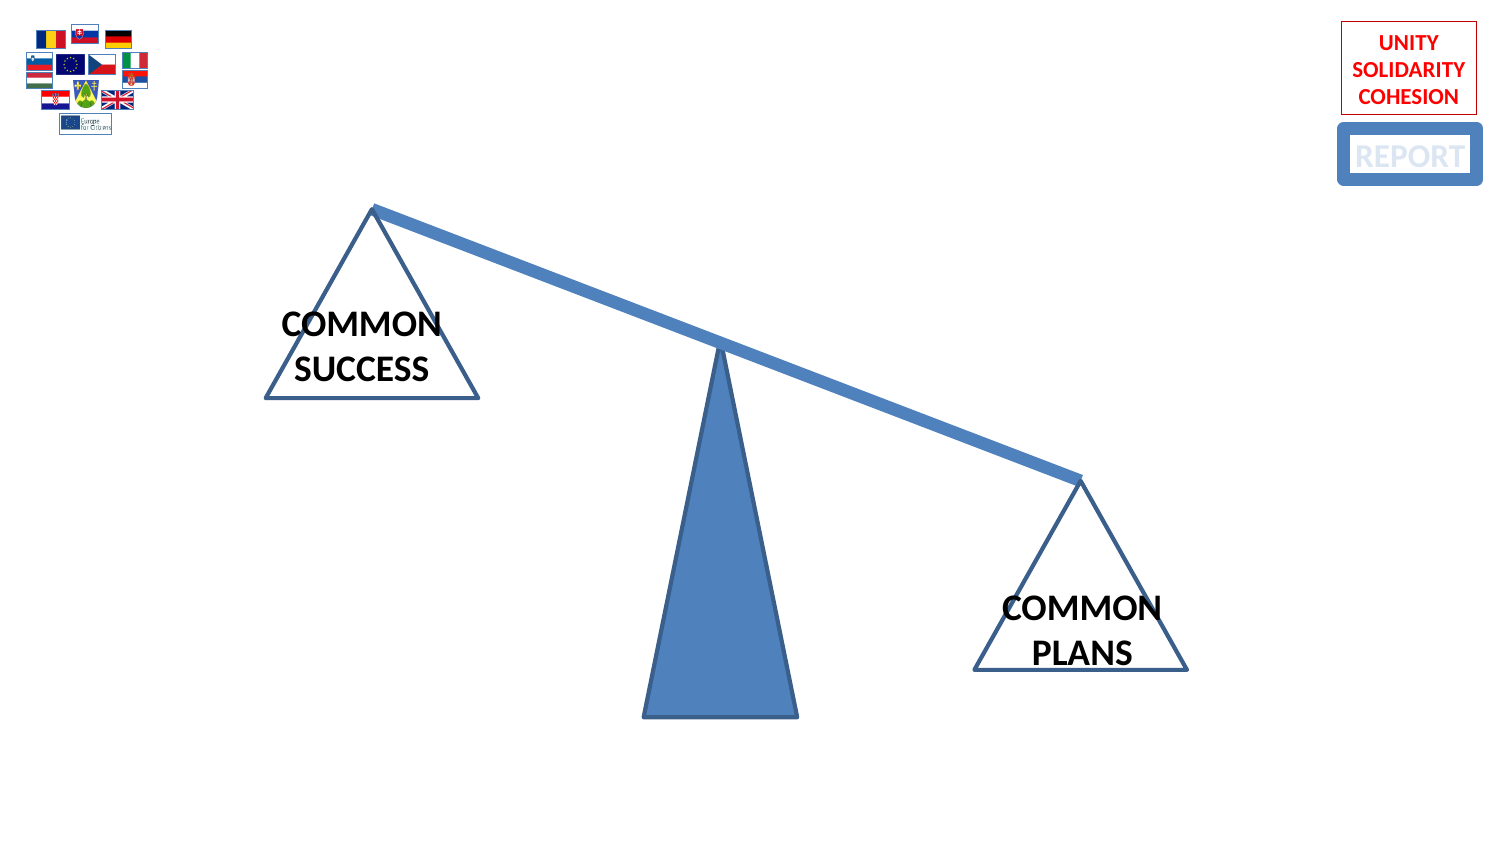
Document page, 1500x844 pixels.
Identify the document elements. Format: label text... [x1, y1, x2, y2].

text_box COMMON SUCCESS [266, 291, 366, 397]
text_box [371, 208, 1081, 482]
text_box [263, 393, 366, 401]
text_box UNITY SOLIDARITY COHESION [1341, 21, 1477, 115]
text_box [26, 24, 148, 135]
text_box COMMON PLANS [987, 575, 1178, 681]
text_box [1025, 484, 1136, 575]
text_box [641, 489, 800, 720]
text_box REPORT [1343, 128, 1477, 180]
text_box [1178, 649, 1189, 672]
text_box [323, 215, 366, 291]
text_box [972, 643, 987, 672]
